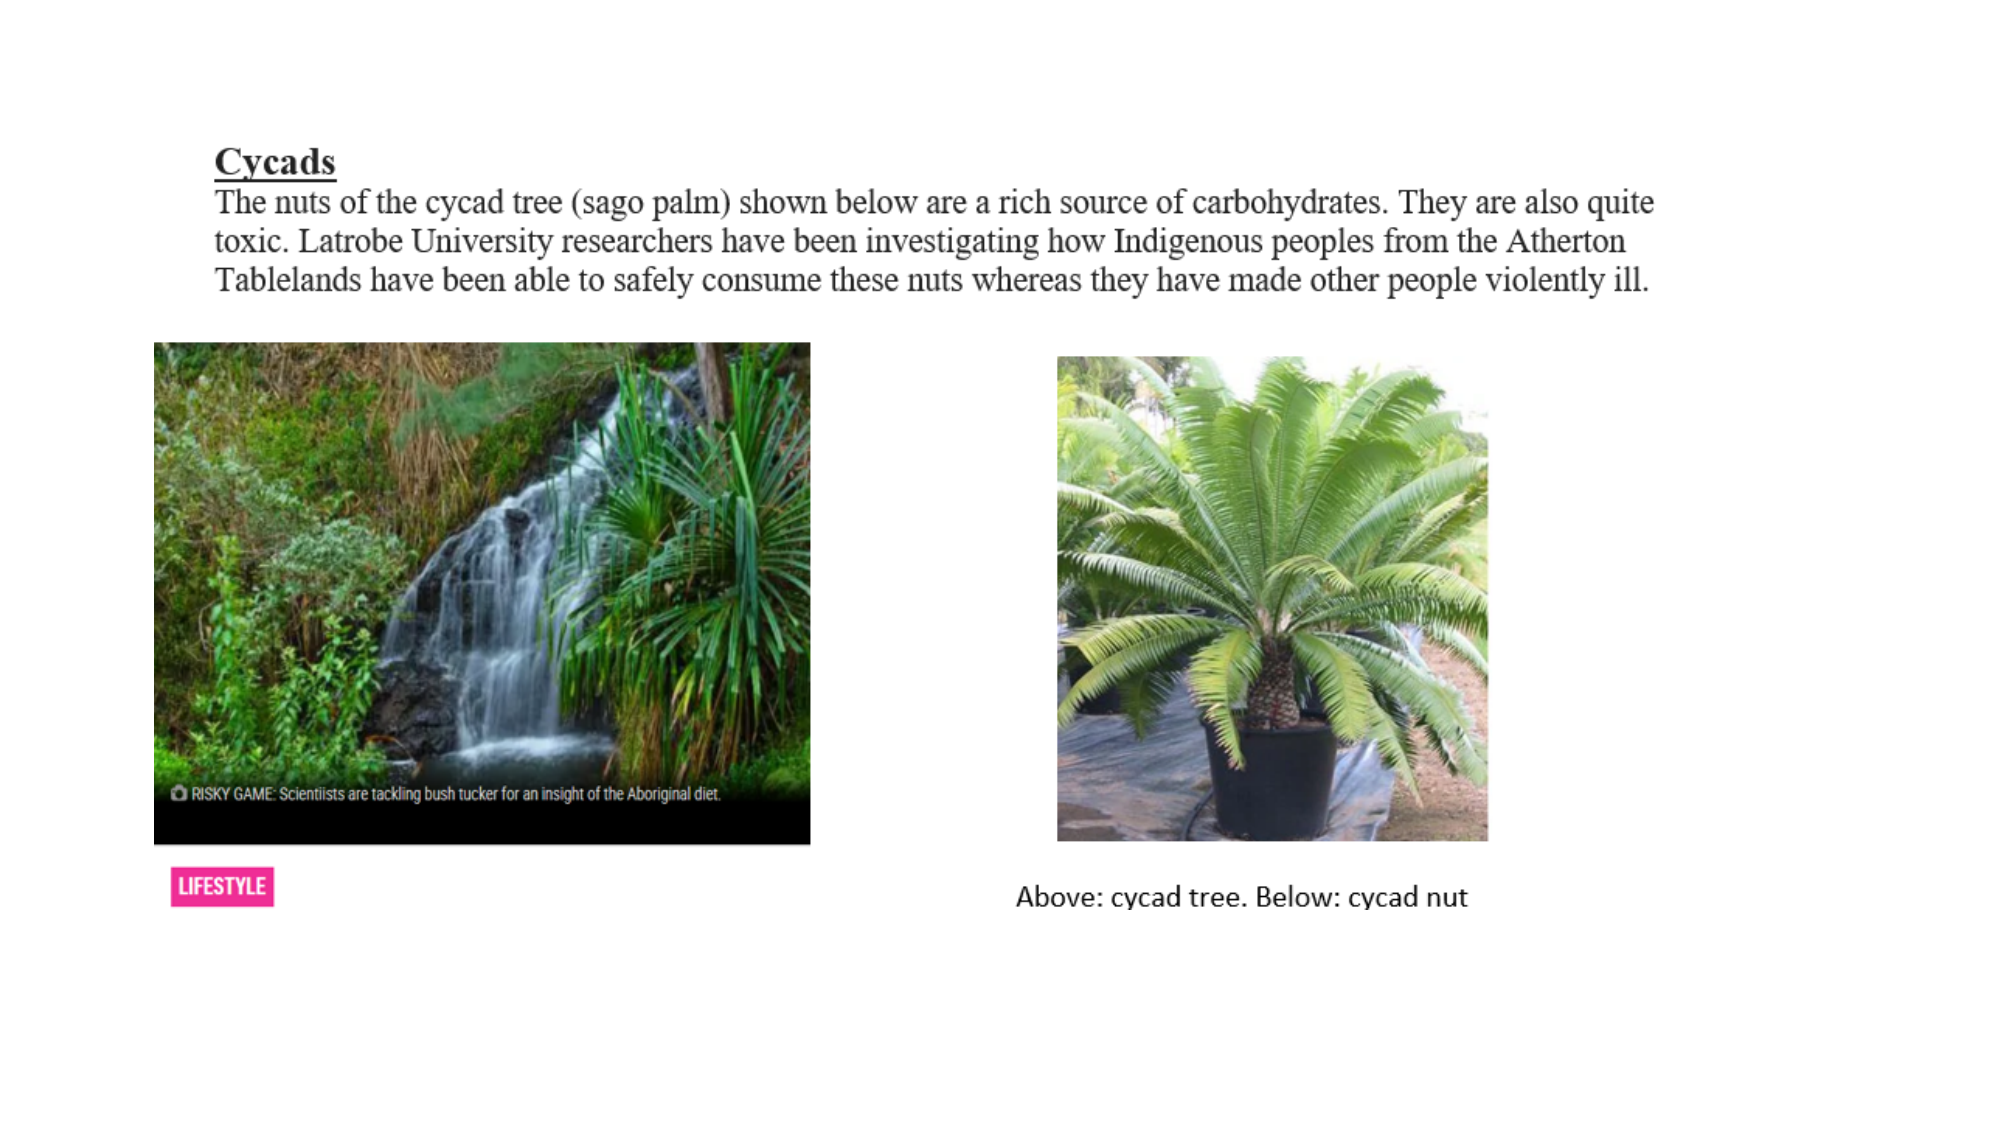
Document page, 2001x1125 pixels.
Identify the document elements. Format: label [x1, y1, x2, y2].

picture [154, 125, 1663, 910]
